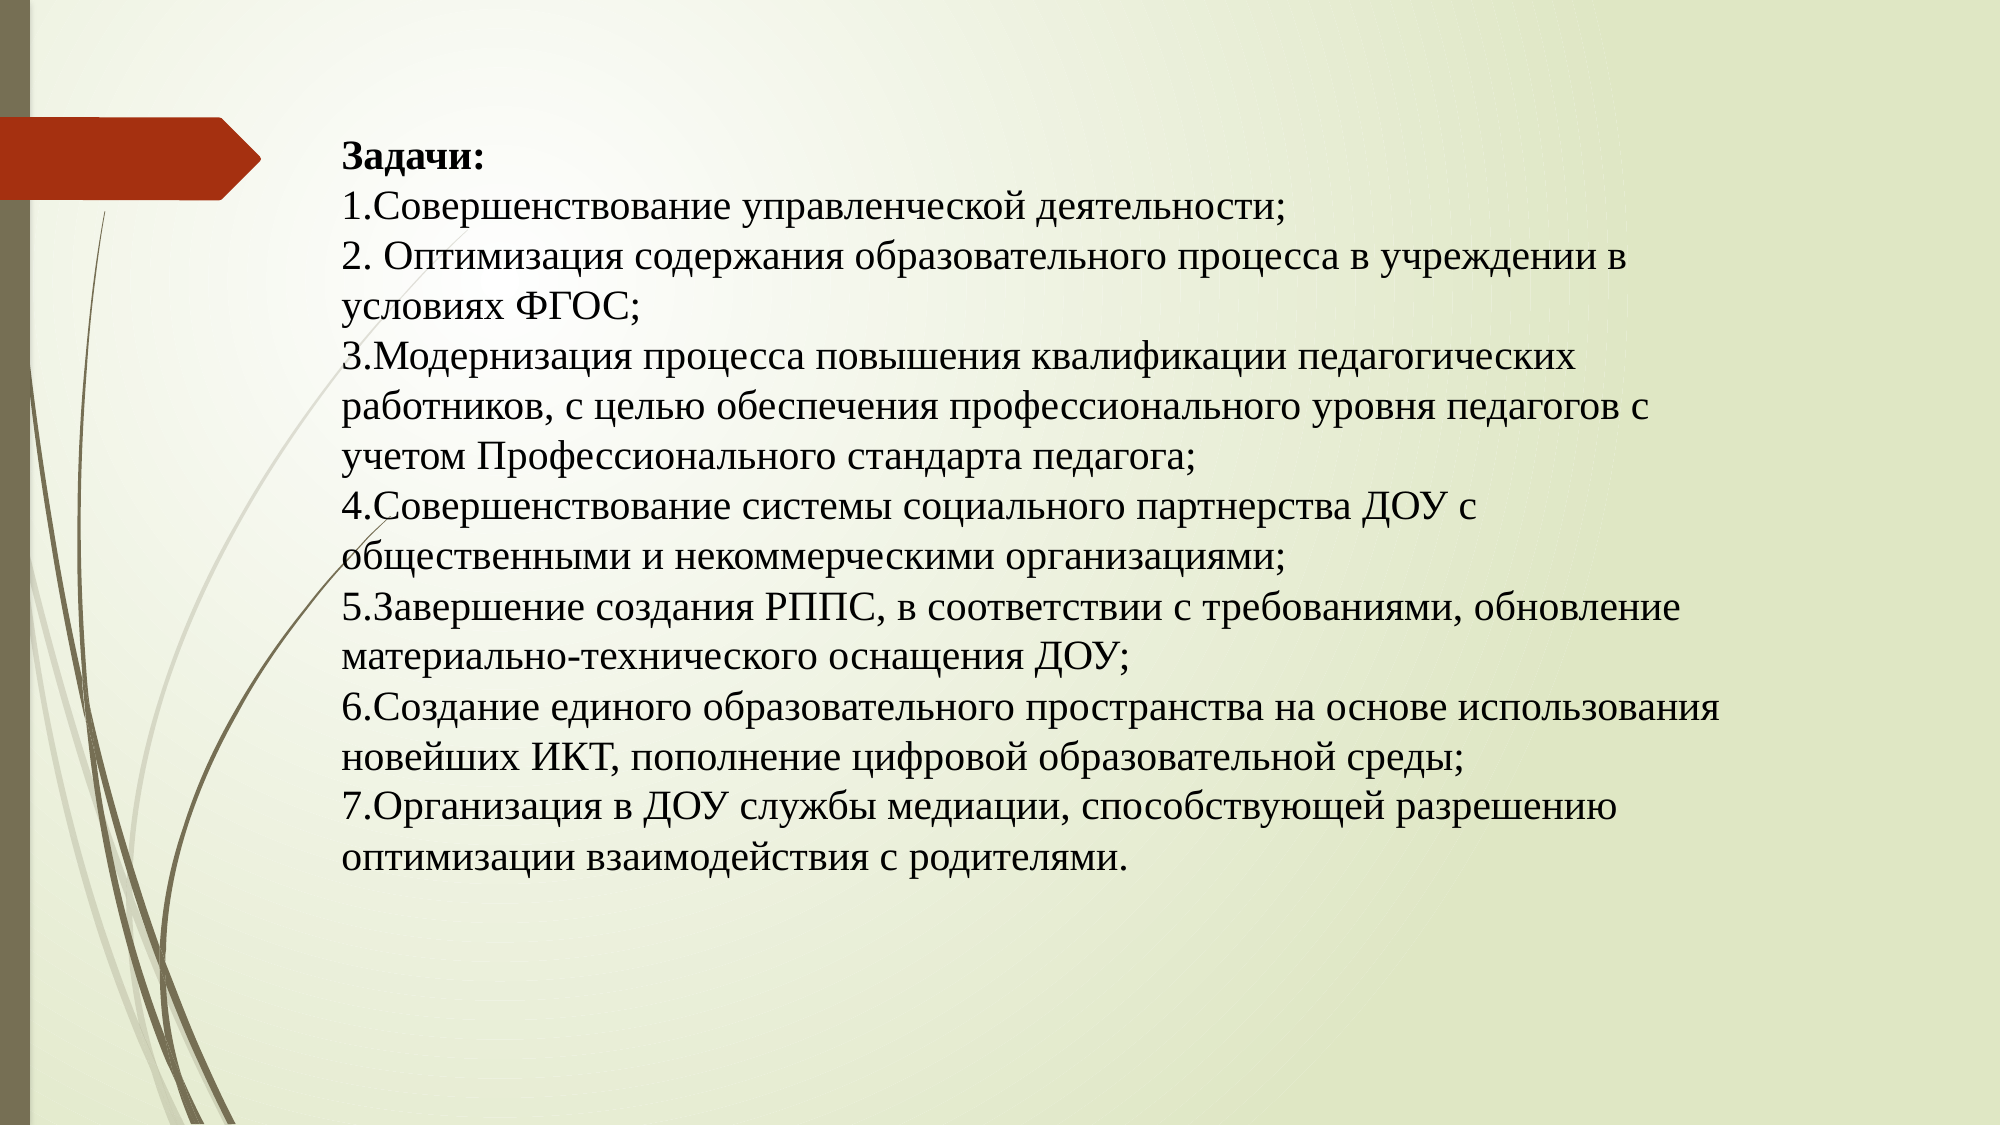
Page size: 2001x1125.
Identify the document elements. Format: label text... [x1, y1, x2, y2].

title [304, 89, 1767, 300]
text_box Задачи: 1.Совершенствование управленческой деятельности; 2. Оптимизация содержания образовательного процесса в учреждении в условиях ФГОС; 3.Модернизация процесса повышения квалификации педагогических работников, с целью обеспечения профессионального уровня педагогов с учетом Профессионального стандарта педагога; 4.Совершенствование системы социального партнерства ДОУ с общественными и некоммерческими организациями; 5.Завершение создания РППС, в соответствии с требованиями, обновление материально-технического оснащения ДОУ; 6.Создание единого образовательного пространства на основе использования новейших ИКТ, пополнение цифровой образовательной среды; 7.Организация в ДОУ службы медиации, способствующей разрешению оптимизации взаимодействия с родителями. [326, 120, 1765, 936]
